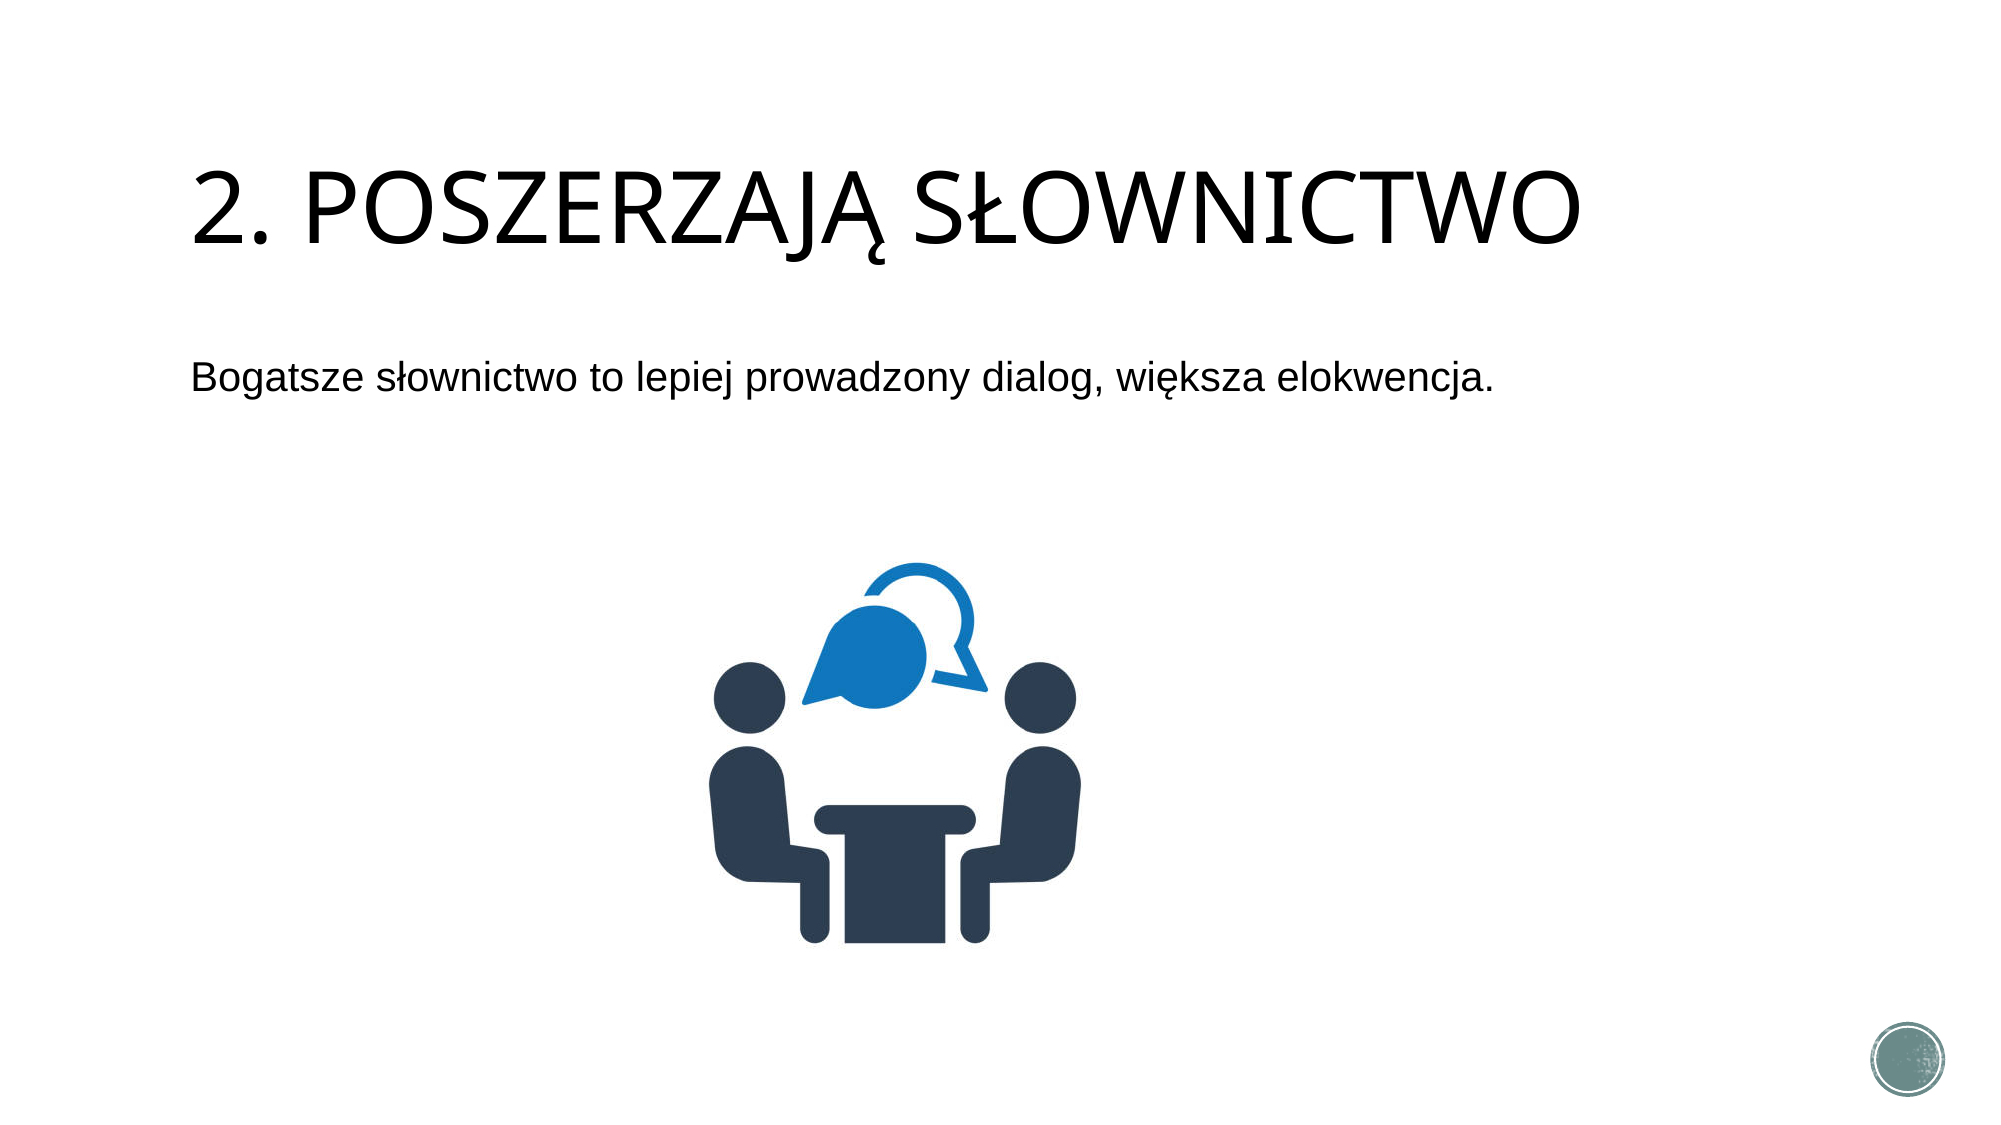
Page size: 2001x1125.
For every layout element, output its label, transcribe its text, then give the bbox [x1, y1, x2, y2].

title 2. POSZERZAJĄ SŁOWNICTWO [175, 79, 1826, 344]
list Bogatsze słownictwo to lepiej prowadzony dialog, większa elokwencja. [175, 348, 1826, 1013]
picture [592, 450, 1197, 1055]
